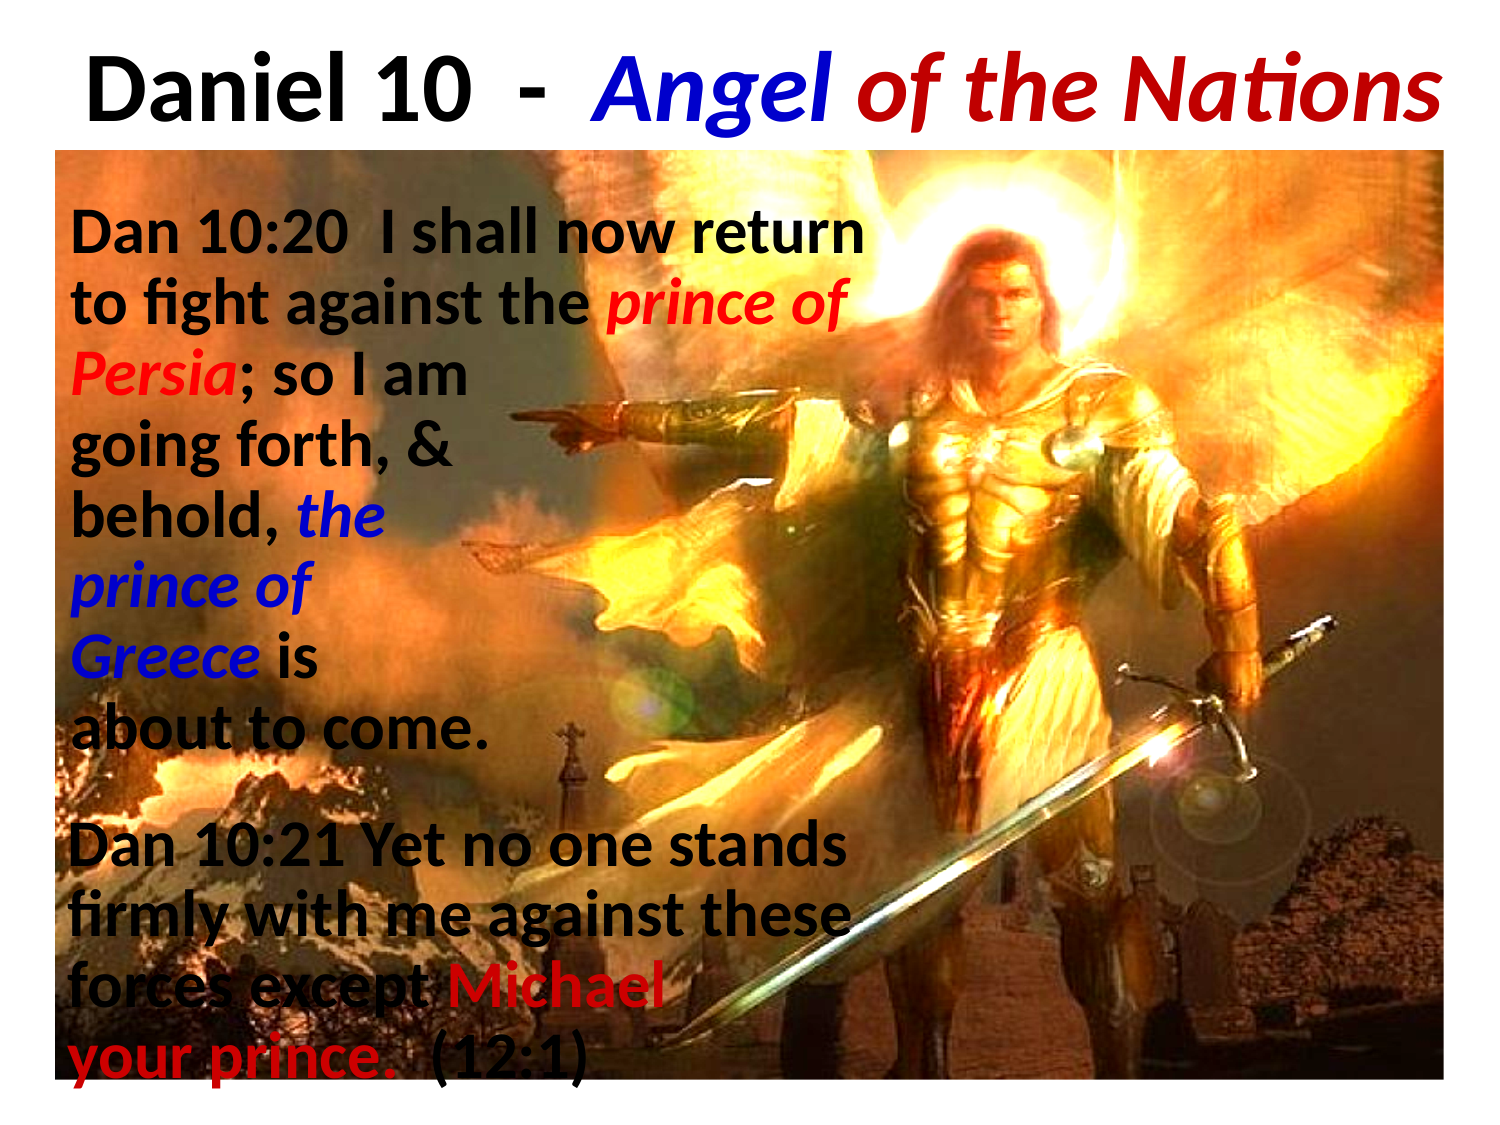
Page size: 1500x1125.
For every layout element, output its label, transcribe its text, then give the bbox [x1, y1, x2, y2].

text_box Daniel 10 - Angel of the Nations [69, 14, 1459, 149]
text_box Dan 10:21 Yet no one stands firmly with me against these forces except Michael your prince. (12:1) [52, 801, 903, 1100]
picture [55, 150, 1446, 1080]
